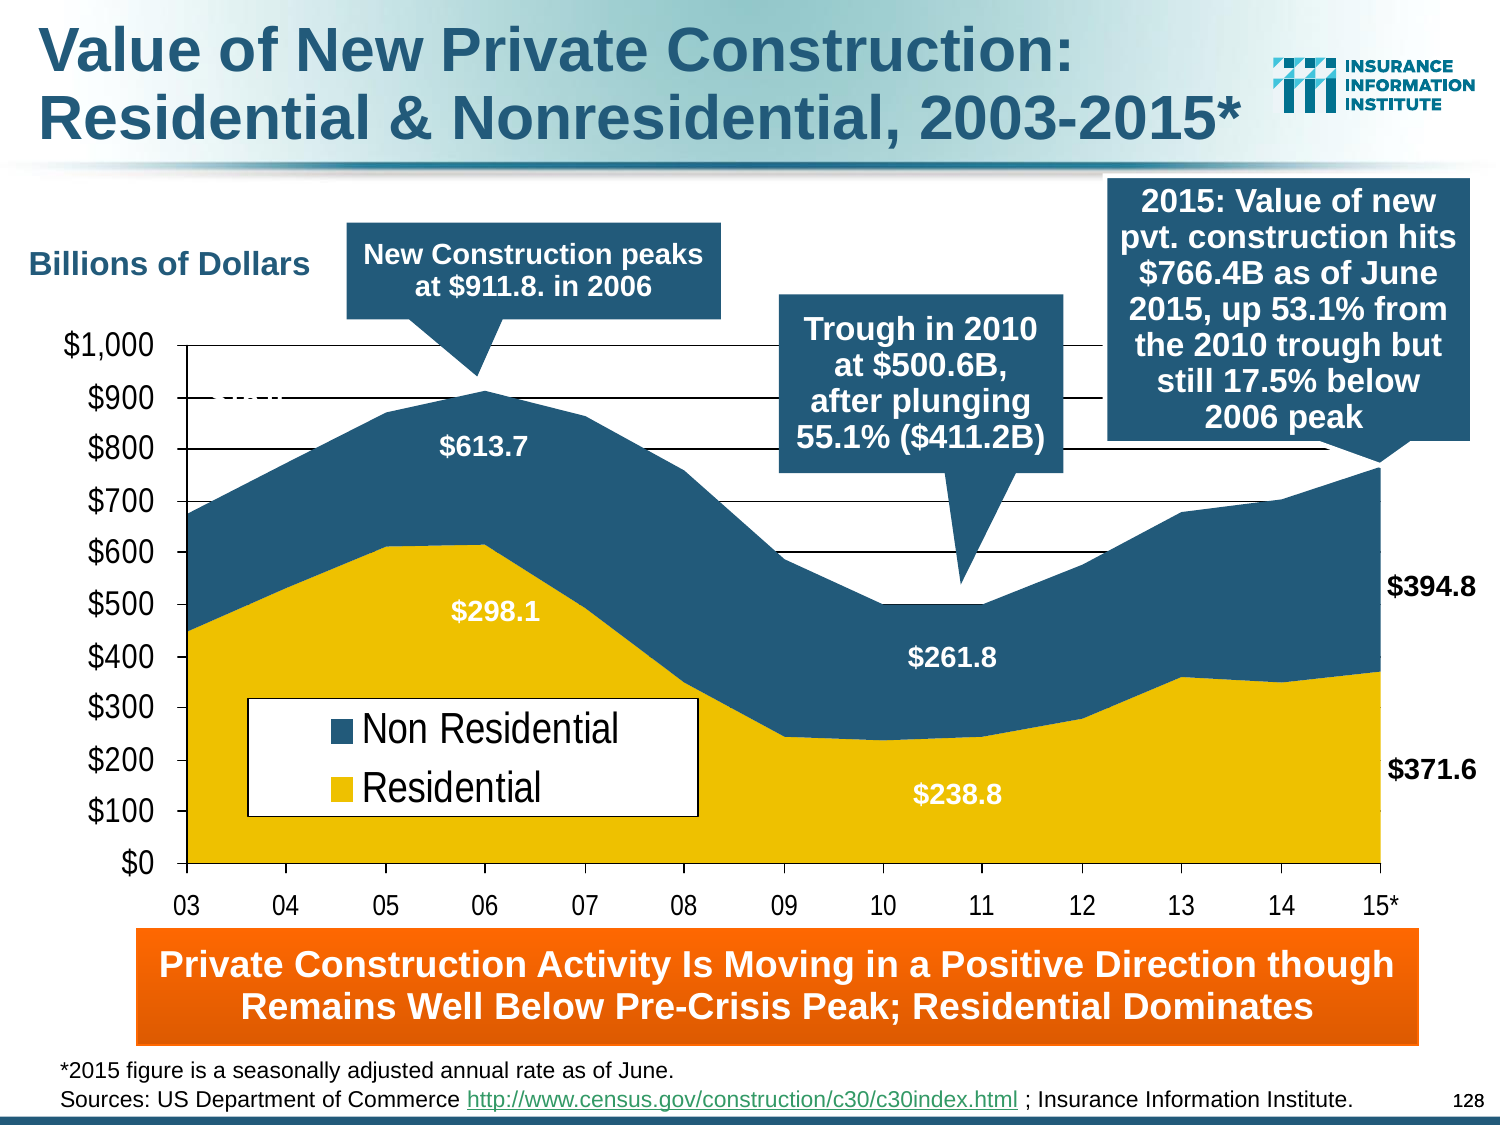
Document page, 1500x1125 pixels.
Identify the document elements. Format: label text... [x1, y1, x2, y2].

slide_number 128 [1410, 1091, 1485, 1112]
text_box $371.6 [1435, 742, 1500, 793]
text_box Private Construction Activity Is Moving in a Positive Direction though Remains Well Below Pre-Crisis Peak; Residential Dominates [136, 945, 1419, 1046]
picture [0, 0, 1500, 189]
text_box 2015: Value of new pvt. construction hits $766.4B as of June 2015, up 53.1% from the 2010 trough but still 17.5% below 2006 peak [1104, 175, 1473, 444]
text_box New Construction peaks at $911.8. in 2006 [346, 222, 721, 306]
title Value of New Private Construction: Residential & Nonresidential, 2003-2015* [30, 14, 1277, 157]
text_box $394.8 [1435, 559, 1500, 610]
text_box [30, 307, 1431, 936]
text_box Trough in 2010 at $500.6B, after plunging 55.1% ($411.2B) [778, 294, 1064, 306]
text_box Billions of Dollars [28, 247, 346, 283]
text_box *2015 figure is a seasonally adjusted annual rate as of June. Sources: US Department of Commerce http://www.census.gov/construction/c30/c30index.html ; Insurance Information Institute. [0, 1059, 1382, 1125]
